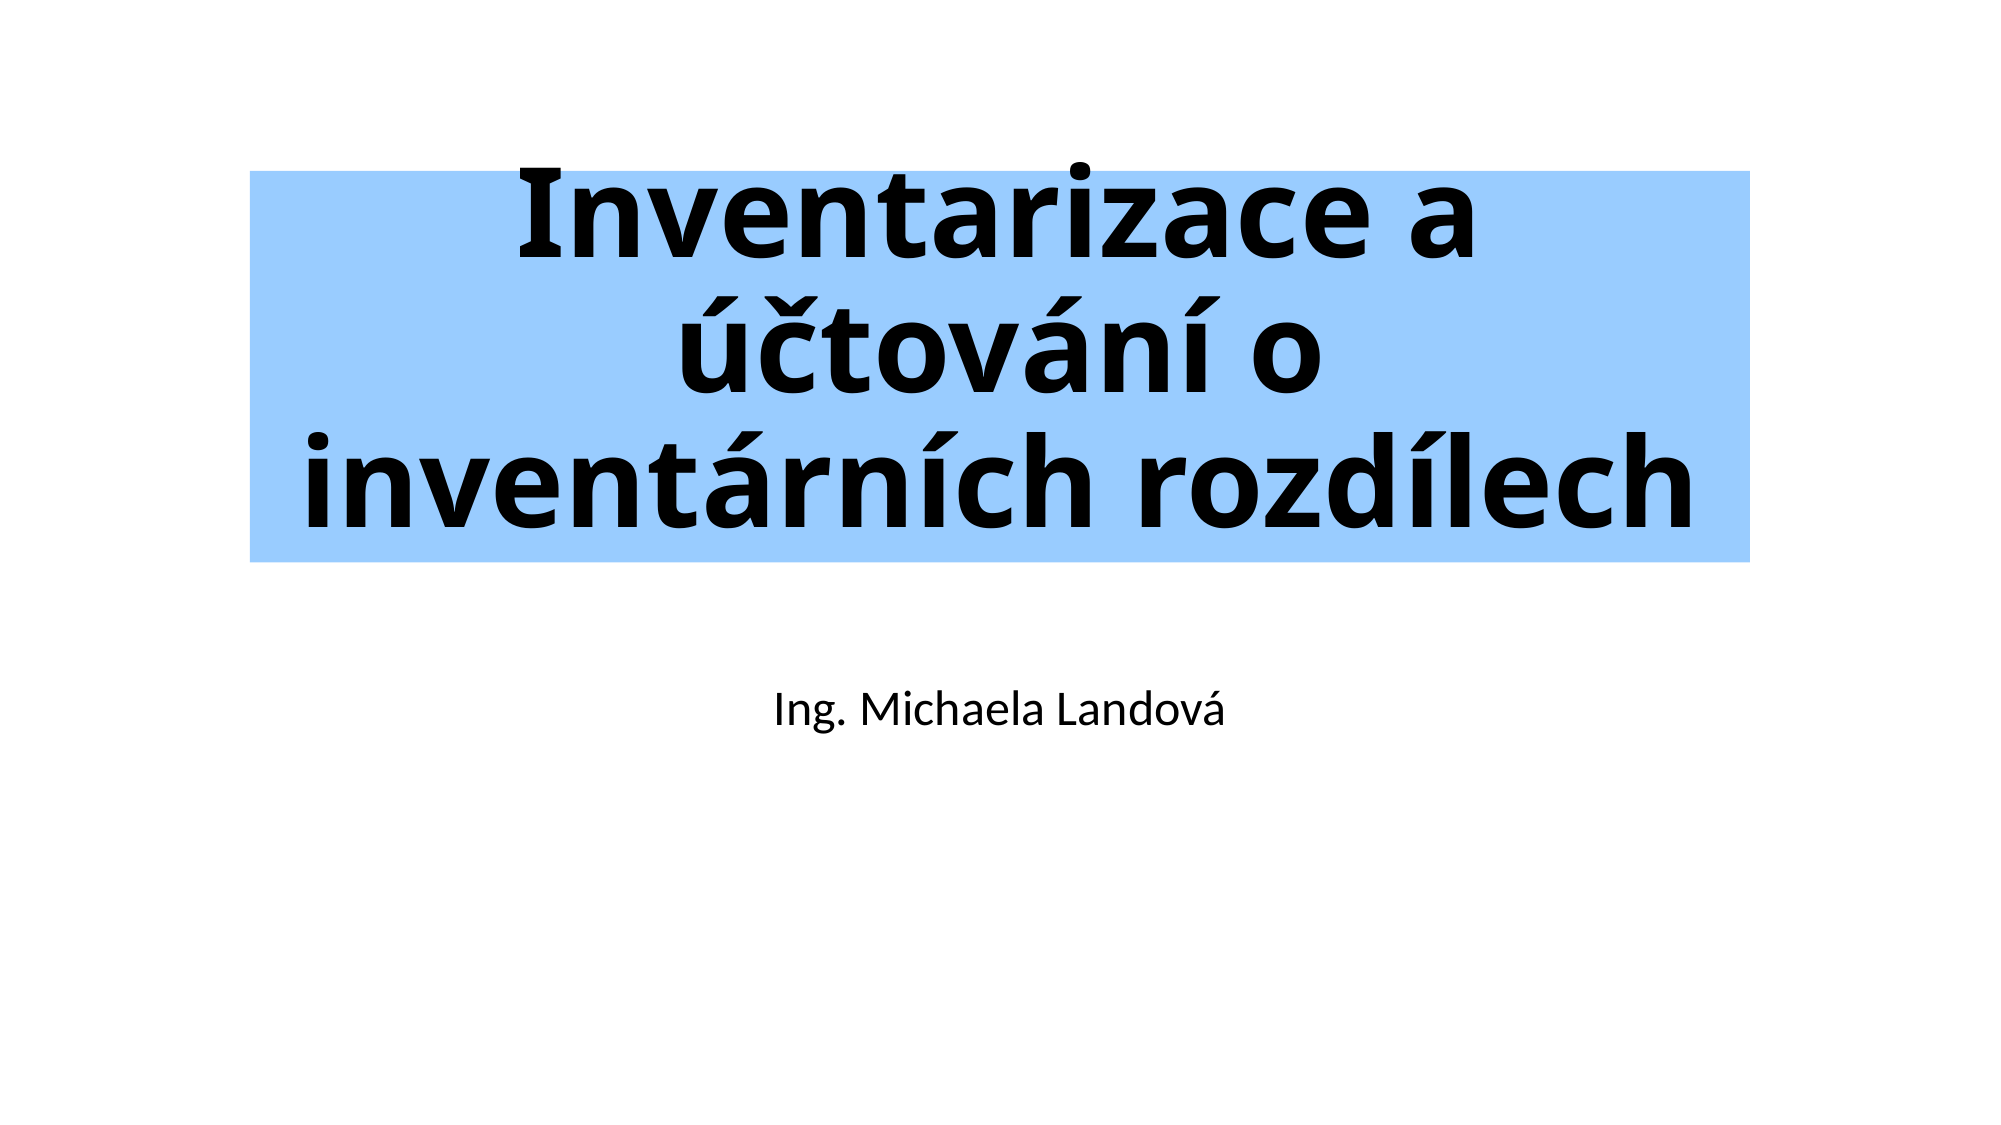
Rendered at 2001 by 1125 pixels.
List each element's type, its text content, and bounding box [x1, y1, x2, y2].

subtitle Ing. Michaela Landová [249, 674, 1750, 863]
title Inventarizace a účtování o inventárních rozdílech [249, 170, 1750, 563]
